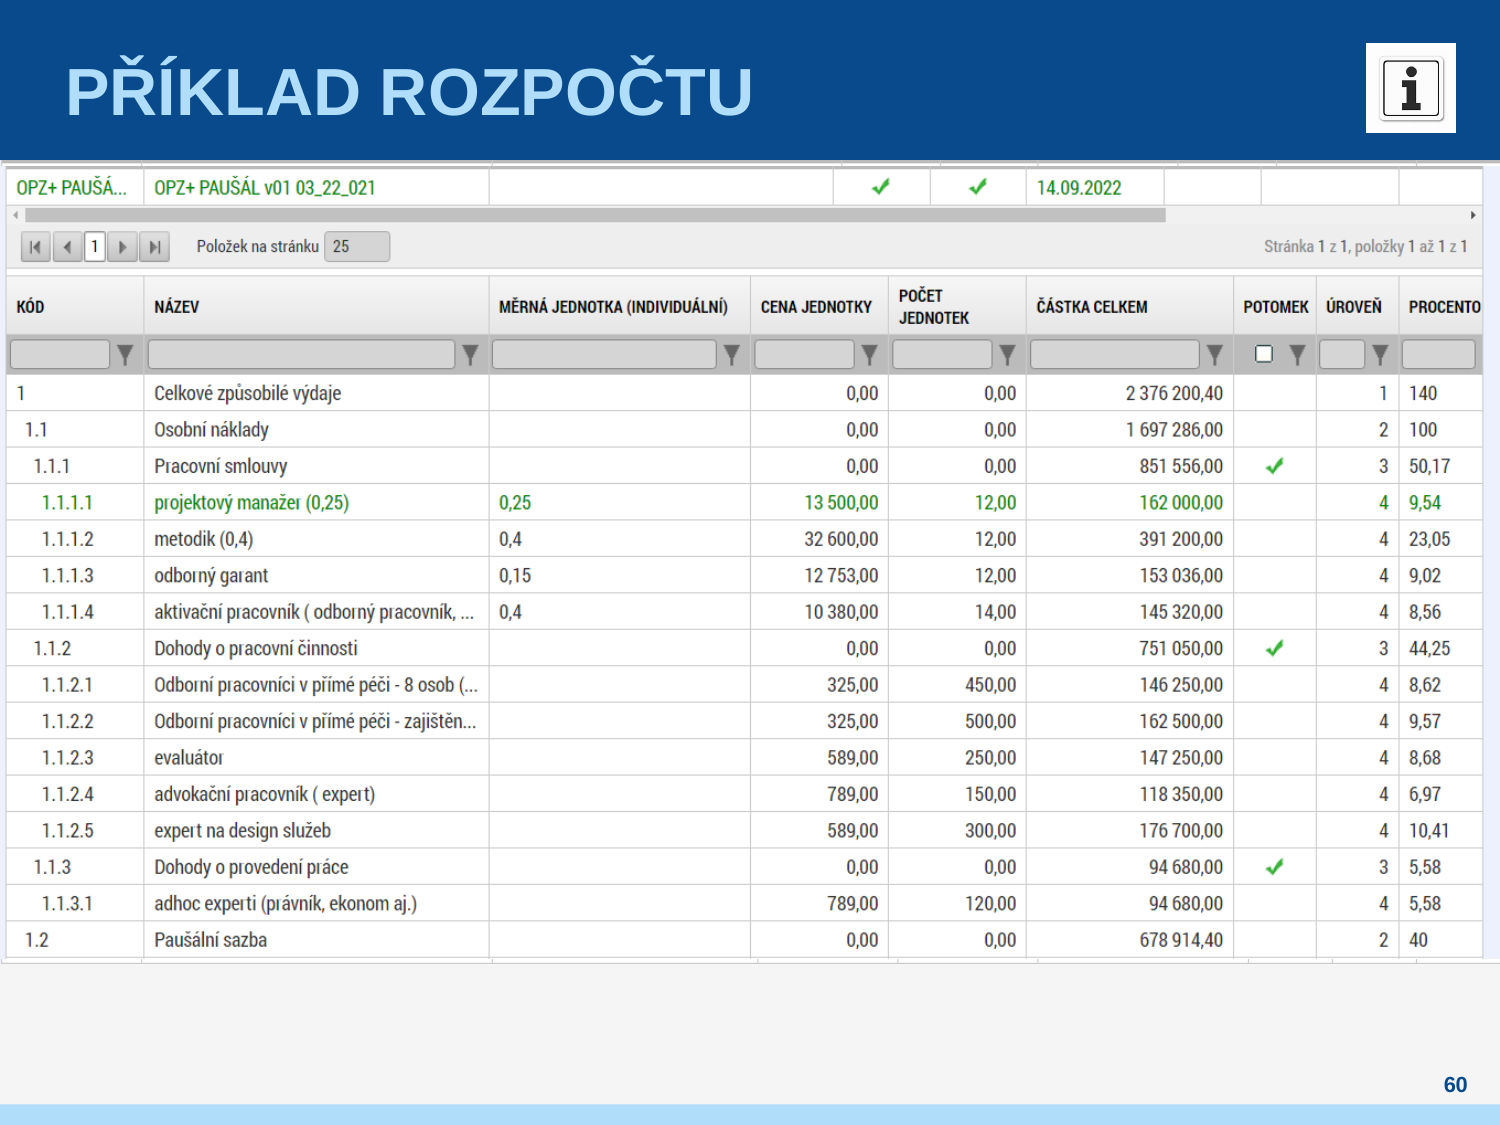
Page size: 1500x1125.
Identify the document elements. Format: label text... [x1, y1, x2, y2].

picture [0, 160, 1500, 965]
slide_number 60 [1417, 1068, 1495, 1099]
title Příklad rozpočtu [59, 0, 1441, 159]
picture [1366, 43, 1457, 134]
